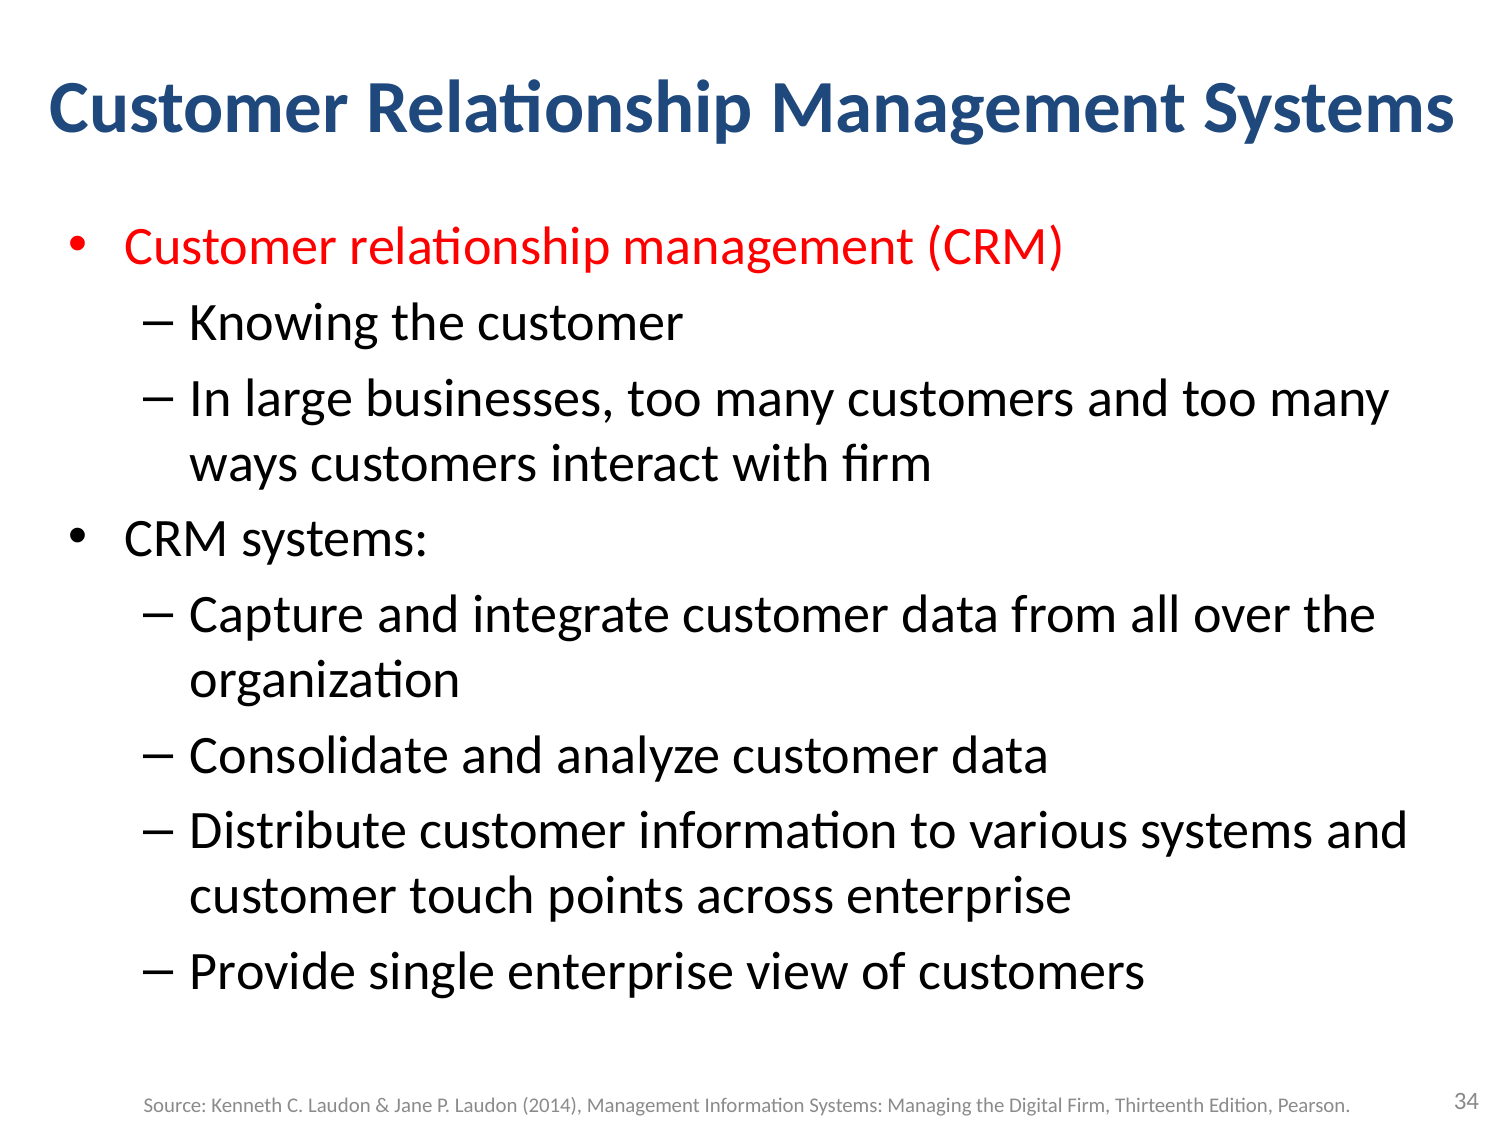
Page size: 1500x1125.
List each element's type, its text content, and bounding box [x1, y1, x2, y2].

footer Source: Kenneth C. Laudon & Jane P. Laudon (2014), Management Information Systems: Managing the Digital Firm, Thirteenth Edition, Pearson. [106, 1082, 1394, 1125]
title Customer Relationship Management Systems [17, 8, 1489, 197]
list Customer relationship management (CRM) Knowing the customer In large businesses, too many customers and too many ways customers interact with firm CRM systems: Capture and integrate customer data from all over the organization Consolidate and analyze customer data Distribute customer information to various systems and customer touch points across enterprise Provide single enterprise view of customers [53, 202, 1459, 1047]
slide_number 34 [1144, 1069, 1495, 1125]
